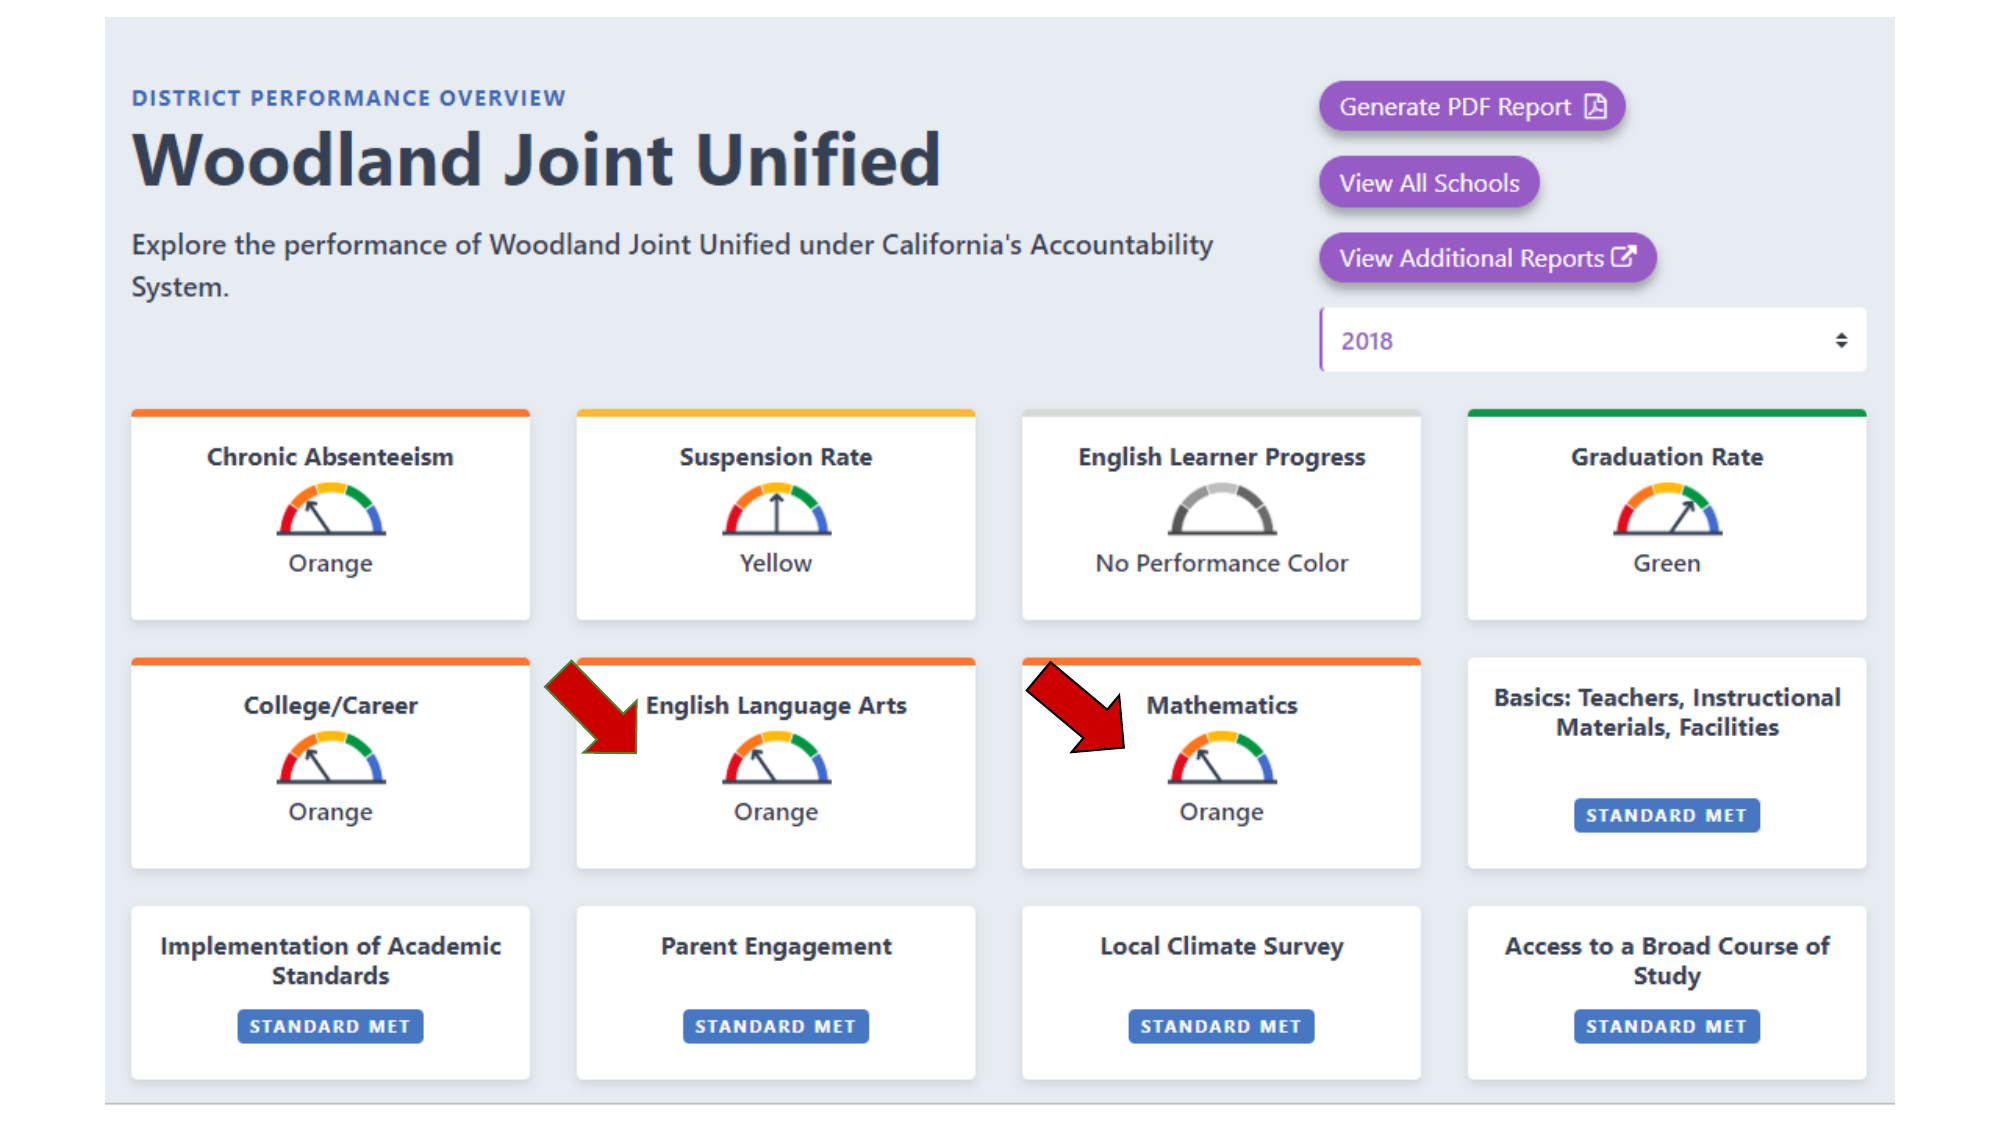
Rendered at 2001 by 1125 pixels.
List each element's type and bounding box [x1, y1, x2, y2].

picture [105, 17, 1895, 1108]
